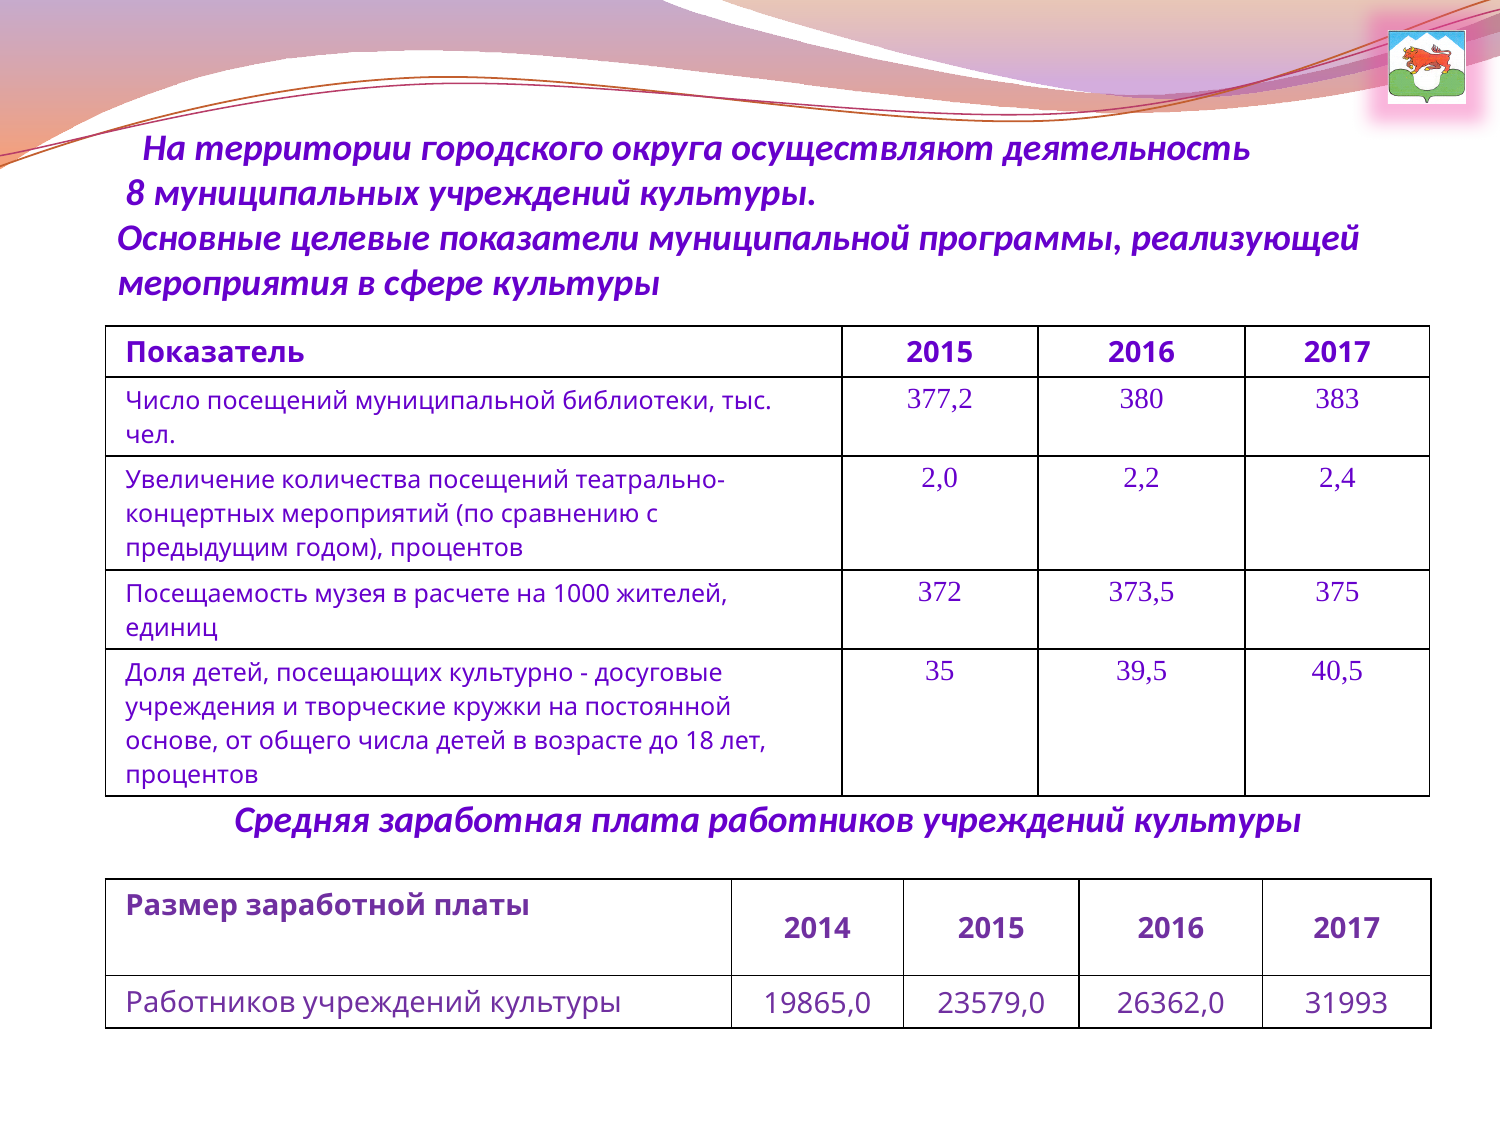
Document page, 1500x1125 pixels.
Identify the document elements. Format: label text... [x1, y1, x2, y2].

table_cell 35 [843, 650, 1037, 773]
table_header Размер заработной платы [106, 880, 731, 975]
table_header 2016 [1039, 327, 1244, 376]
table_header 2016 [1080, 880, 1262, 975]
table_cell 40,5 [1246, 650, 1429, 773]
table_cell 373,5 [1039, 571, 1244, 648]
table_cell Посещаемость музея в расчете на 1000 жителей, единиц [106, 571, 841, 648]
table_cell 377,2 [843, 378, 1037, 455]
table_cell 23579,0 [904, 976, 1078, 1027]
table_cell 39,5 [1039, 650, 1244, 773]
table_cell 31993 [1263, 976, 1430, 1027]
table_cell 19865,0 [732, 976, 903, 1027]
table_cell 375 [1246, 571, 1429, 648]
table_header 2015 [843, 327, 1037, 376]
title На территории городского округа осуществляют деятельность 8 муниципальных учреждений культуры. Основные целевые показатели муниципальной программы, реализующей мероприятия в сфере культуры [116, 115, 1426, 304]
table_cell 372 [843, 571, 1037, 648]
table_header 2017 [1246, 327, 1429, 376]
table_cell 2,0 [843, 457, 1037, 569]
picture [1387, 30, 1468, 105]
table_cell Число посещений муниципальной библиотеки, тыс. чел. [106, 378, 841, 455]
table_header Показатель [106, 327, 841, 376]
table_cell 2,4 [1246, 457, 1429, 569]
text_box Средняя заработная плата работников учреждений культуры [93, 773, 1444, 863]
table_cell 26362,0 [1080, 976, 1262, 1027]
table_cell 383 [1246, 378, 1429, 455]
table_cell Доля детей, посещающих культурно - досуговые учреждения и творческие кружки на постоянной основе, от общего числа детей в возрасте до 18 лет, процентов [106, 650, 841, 773]
table_cell 380 [1039, 378, 1244, 455]
table_header 2015 [904, 880, 1078, 975]
table_cell Увеличение количества посещений театрально-концертных мероприятий (по сравнению с предыдущим годом), процентов [106, 457, 841, 569]
table_cell 2,2 [1039, 457, 1244, 569]
table_header 2017 [1263, 880, 1430, 975]
table_header 2014 [732, 880, 903, 975]
table_cell Работников учреждений культуры [106, 976, 731, 1027]
